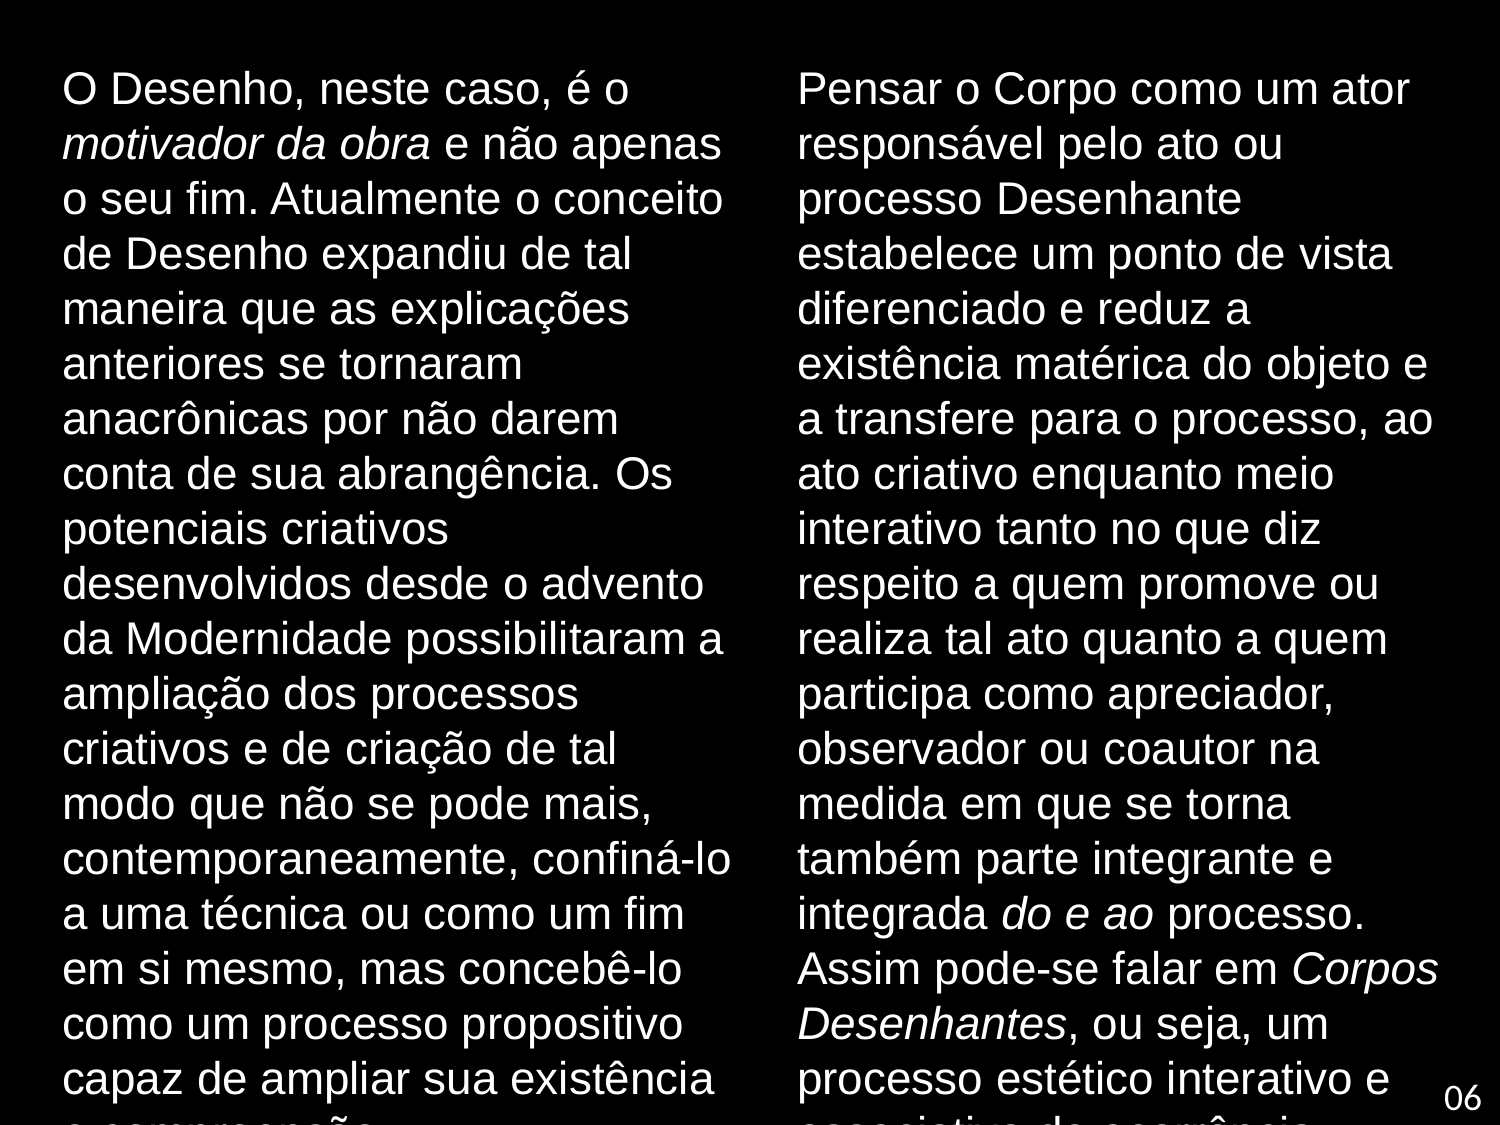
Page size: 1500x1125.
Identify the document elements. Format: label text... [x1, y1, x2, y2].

list O Desenho, neste caso, é o motivador da obra e não apenas o seu fim. Atualmente o conceito de Desenho expandiu de tal maneira que as explicações anteriores se tornaram anacrônicas por não darem conta de sua abrangência. Os potenciais criativos desenvolvidos desde o advento da Modernidade possibilitaram a ampliação dos processos criativos e de criação de tal modo que não se pode mais, contemporaneamente, confiná-lo a uma técnica ou como um fim em si mesmo, mas concebê-lo como um processo propositivo capaz de ampliar sua existência e compreensão. [47, 51, 750, 1082]
list Pensar o Corpo como um ator responsável pelo ato ou processo Desenhante estabelece um ponto de vista diferenciado e reduz a existência matérica do objeto e a transfere para o processo, ao ato criativo enquanto meio interativo tanto no que diz respeito a quem promove ou realiza tal ato quanto a quem participa como apreciador, observador ou coautor na medida em que se torna também parte integrante e integrada do e ao processo. Assim pode-se falar em Corpos Desenhantes, ou seja, um processo estético interativo e associativo de ocorrência. [782, 51, 1479, 1082]
text_box 06 [1429, 1065, 1498, 1125]
